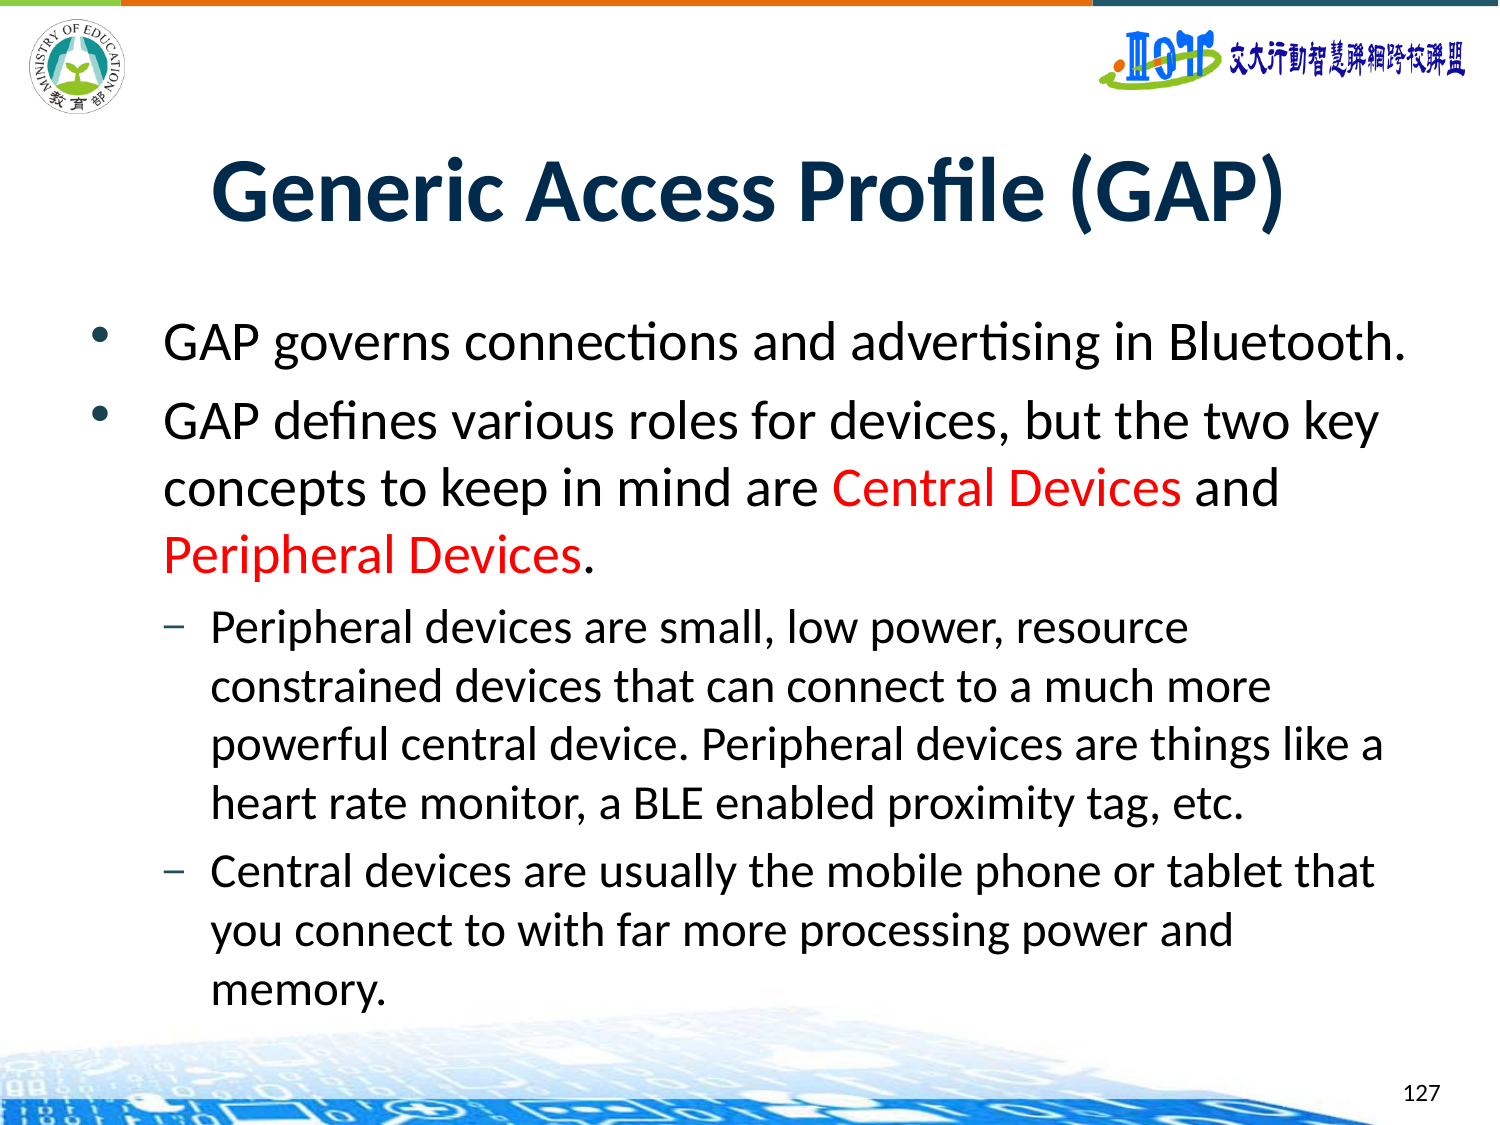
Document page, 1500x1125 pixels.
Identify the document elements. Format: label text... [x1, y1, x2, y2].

title Generic Access Profile (GAP) [75, 101, 1425, 268]
picture [0, 987, 1377, 1125]
picture [1099, 30, 1465, 90]
list GAP governs connections and advertising in Bluetooth. GAP defines various roles for devices, but the two key concepts to keep in mind are Central Devices and Peripheral Devices. Peripheral devices are small, low power, resource constrained devices that can connect to a much more powerful central device. Peripheral devices are things like a heart rate monitor, a BLE enabled proximity tag, etc. Central devices are usually the mobile phone or tablet that you connect to with far more processing power and memory. [75, 297, 1425, 1024]
picture [29, 19, 125, 114]
slide_number 127 [1387, 1069, 1484, 1125]
